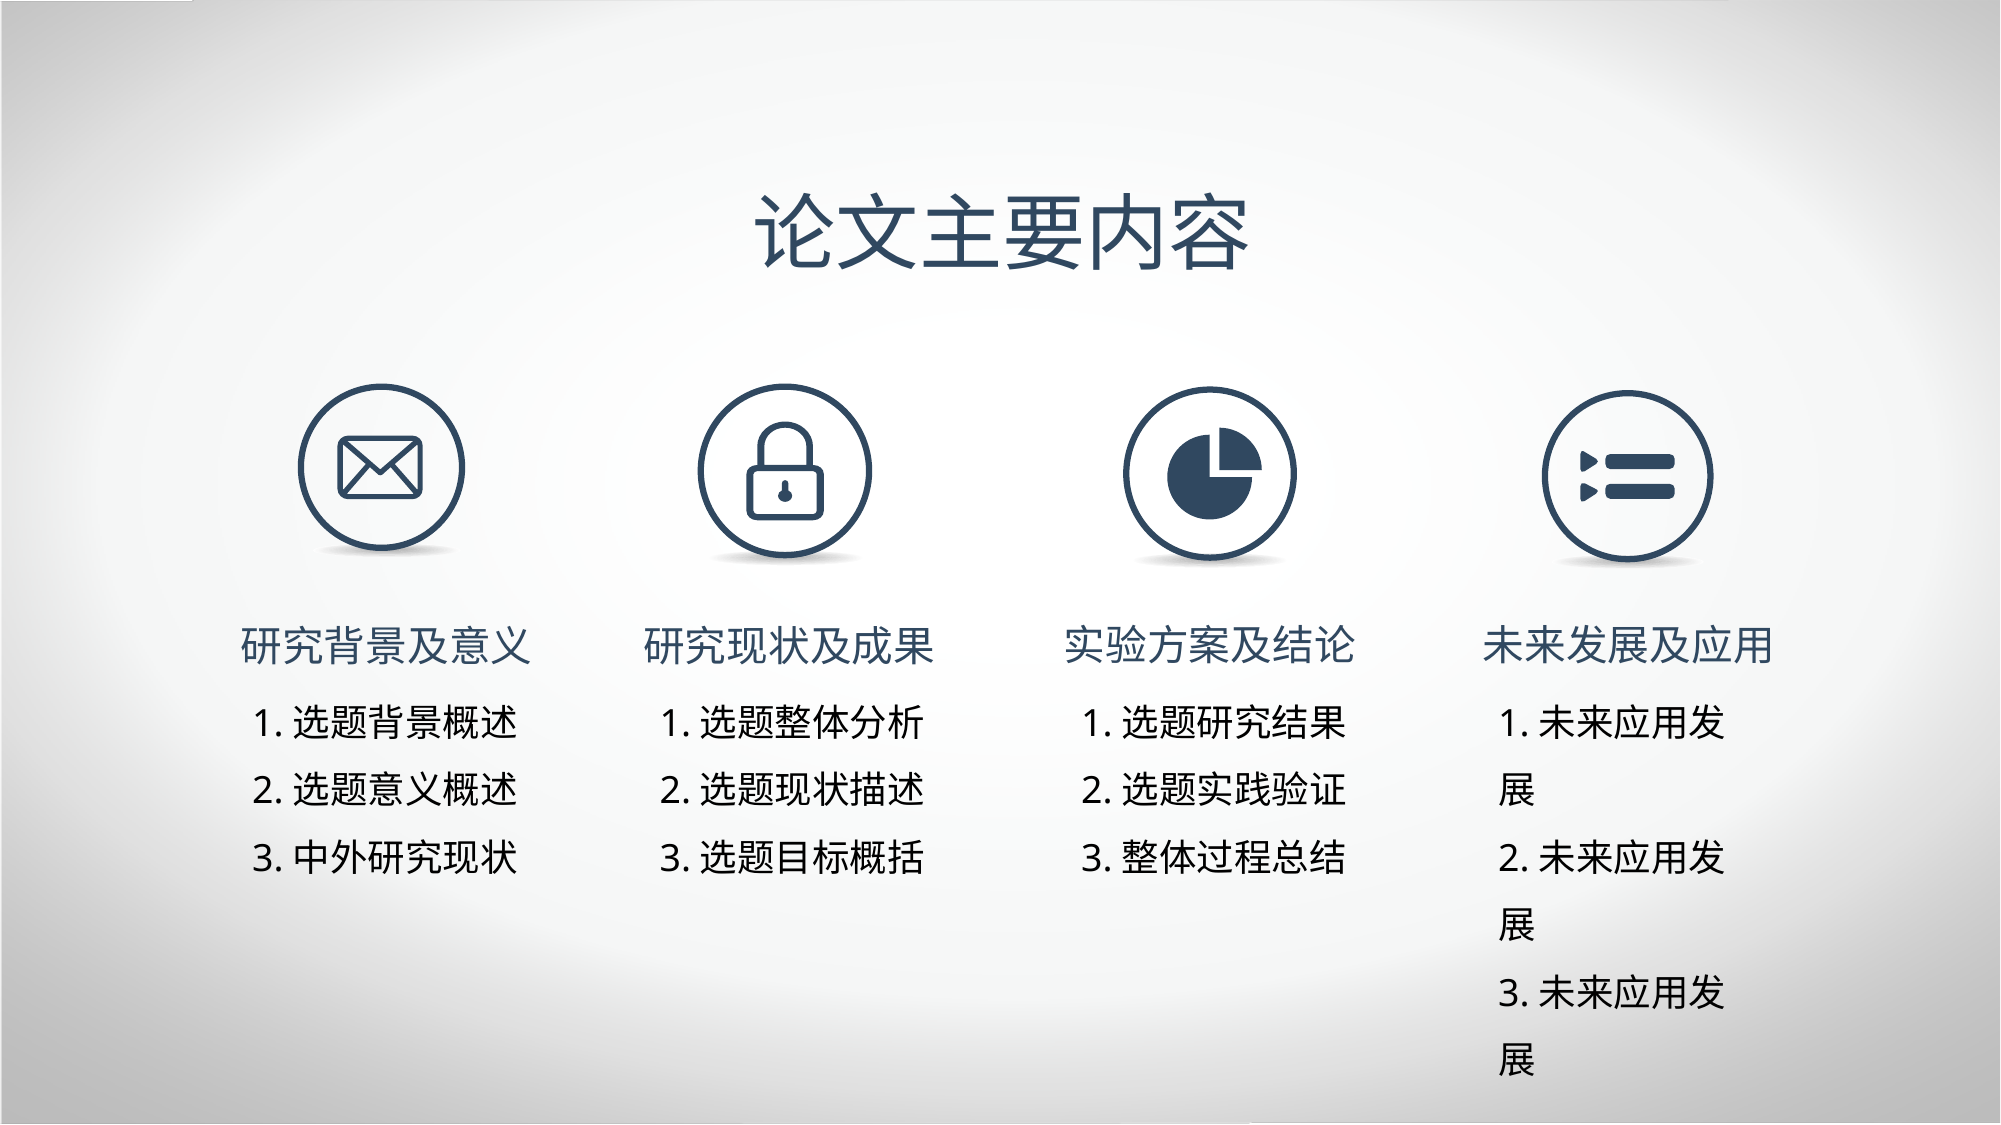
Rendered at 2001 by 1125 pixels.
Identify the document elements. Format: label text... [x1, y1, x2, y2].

text_box 研究背景及意义 [227, 619, 546, 670]
text_box 未来发展及应用 [1482, 618, 1775, 669]
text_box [700, 386, 870, 565]
text_box 研究现状及成果 [632, 619, 947, 670]
picture [0, 0, 2001, 1125]
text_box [1126, 389, 1294, 568]
text_box 实验方案及结论 [1058, 618, 1361, 669]
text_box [1544, 393, 1711, 569]
text_box 1.选题研究结果 2.选题实践验证 3.整体过程总结 [1066, 669, 1367, 887]
text_box 论文主要内容 [738, 173, 1288, 288]
text_box 1.选题背景概述 2.选题意义概述 3.中外研究现状 [237, 669, 536, 887]
text_box 1.未来应用发展 2.未来应用发展 3.未来应用发展 [1483, 668, 1770, 1089]
text_box 1.选题整体分析 2.选题现状描述 3.选题目标概括 [644, 669, 950, 887]
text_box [300, 386, 463, 558]
